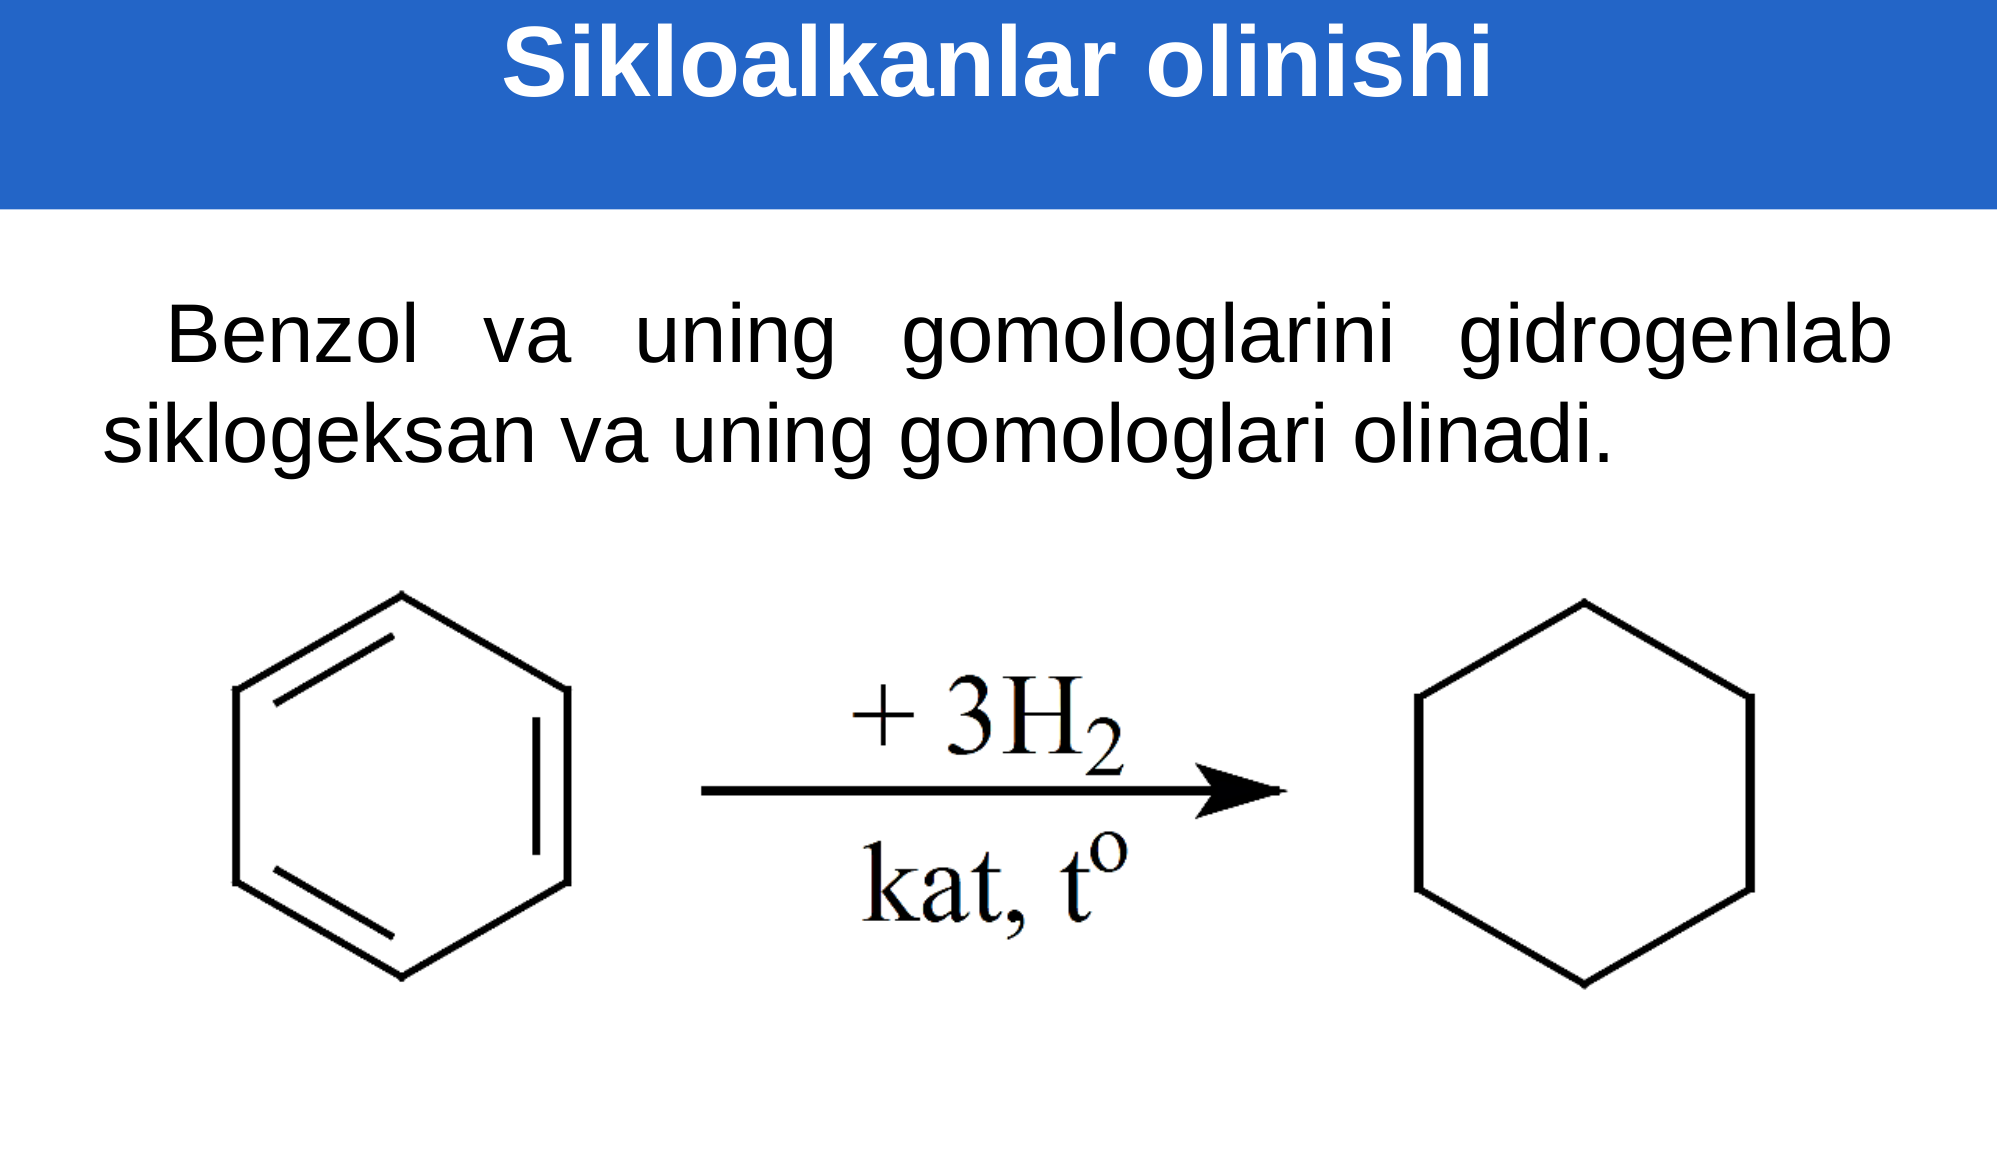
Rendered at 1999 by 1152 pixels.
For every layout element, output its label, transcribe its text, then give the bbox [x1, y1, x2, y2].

picture [209, 550, 1788, 994]
text_box Sikloalkanlar olinishi [0, 0, 1997, 210]
text_box Benzol va uning gomologlarini gidrogenlab siklogeksan va uning gomologlari olinadi. [87, 271, 1910, 487]
